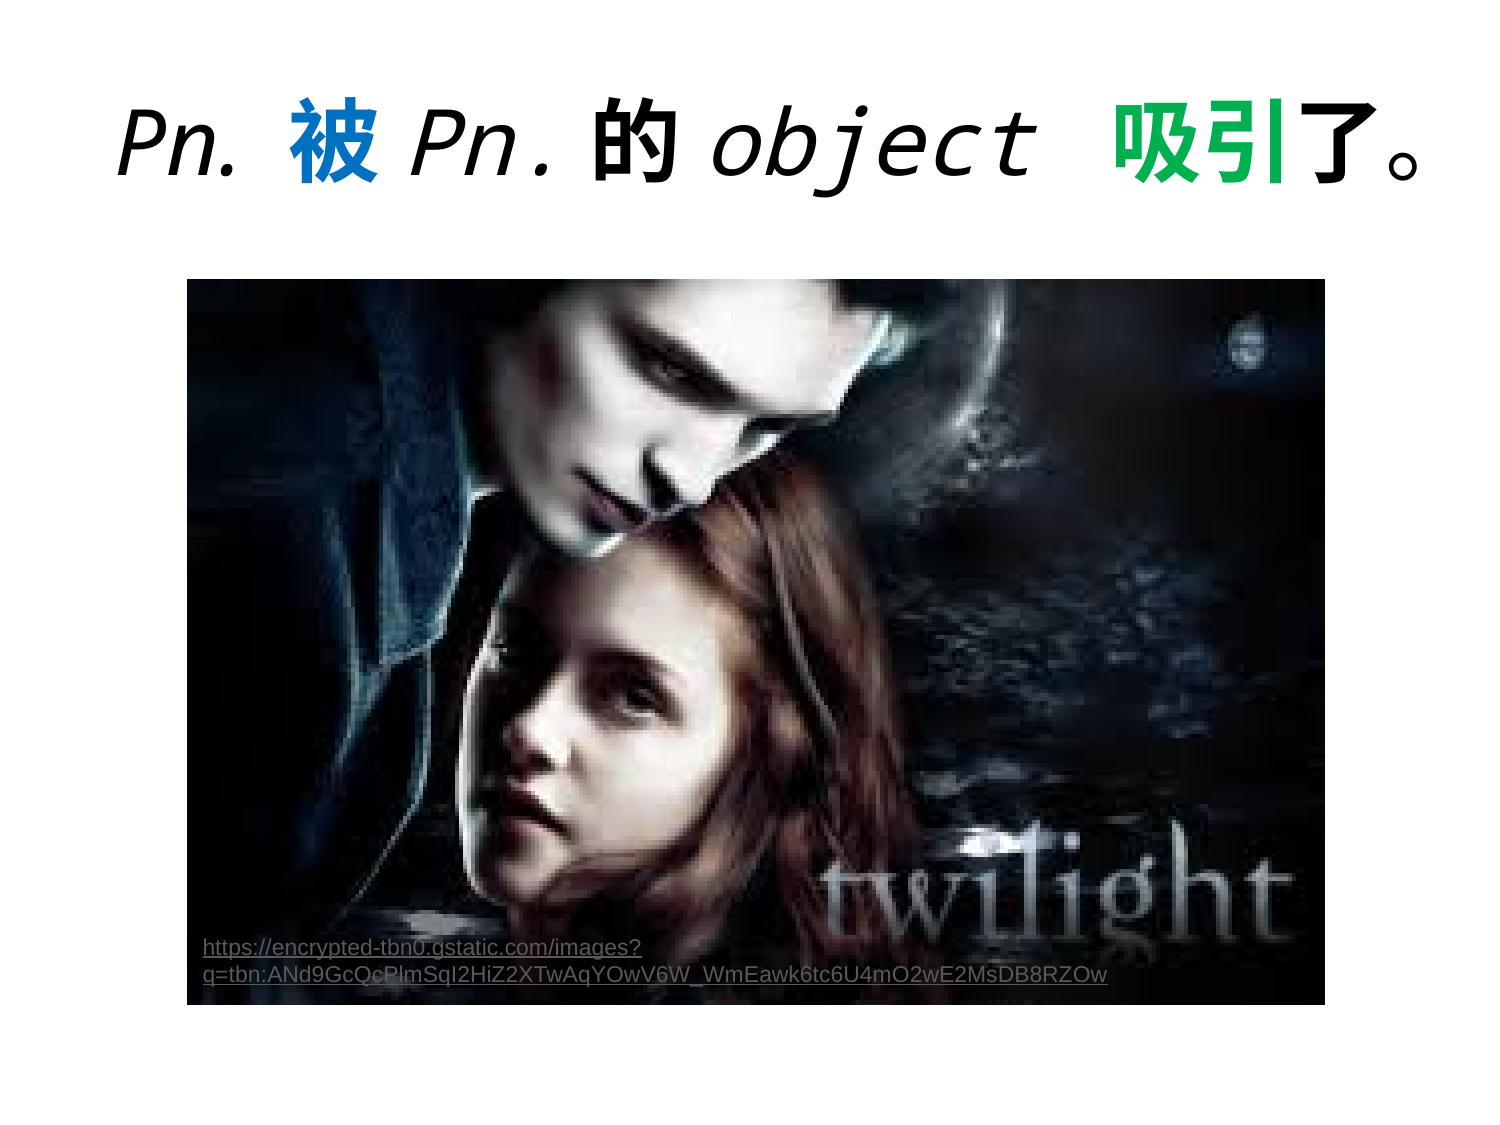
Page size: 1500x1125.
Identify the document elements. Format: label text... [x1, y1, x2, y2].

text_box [187, 279, 1326, 1013]
title Pn. 被Pn.的object 吸引了。 [75, 45, 1425, 233]
